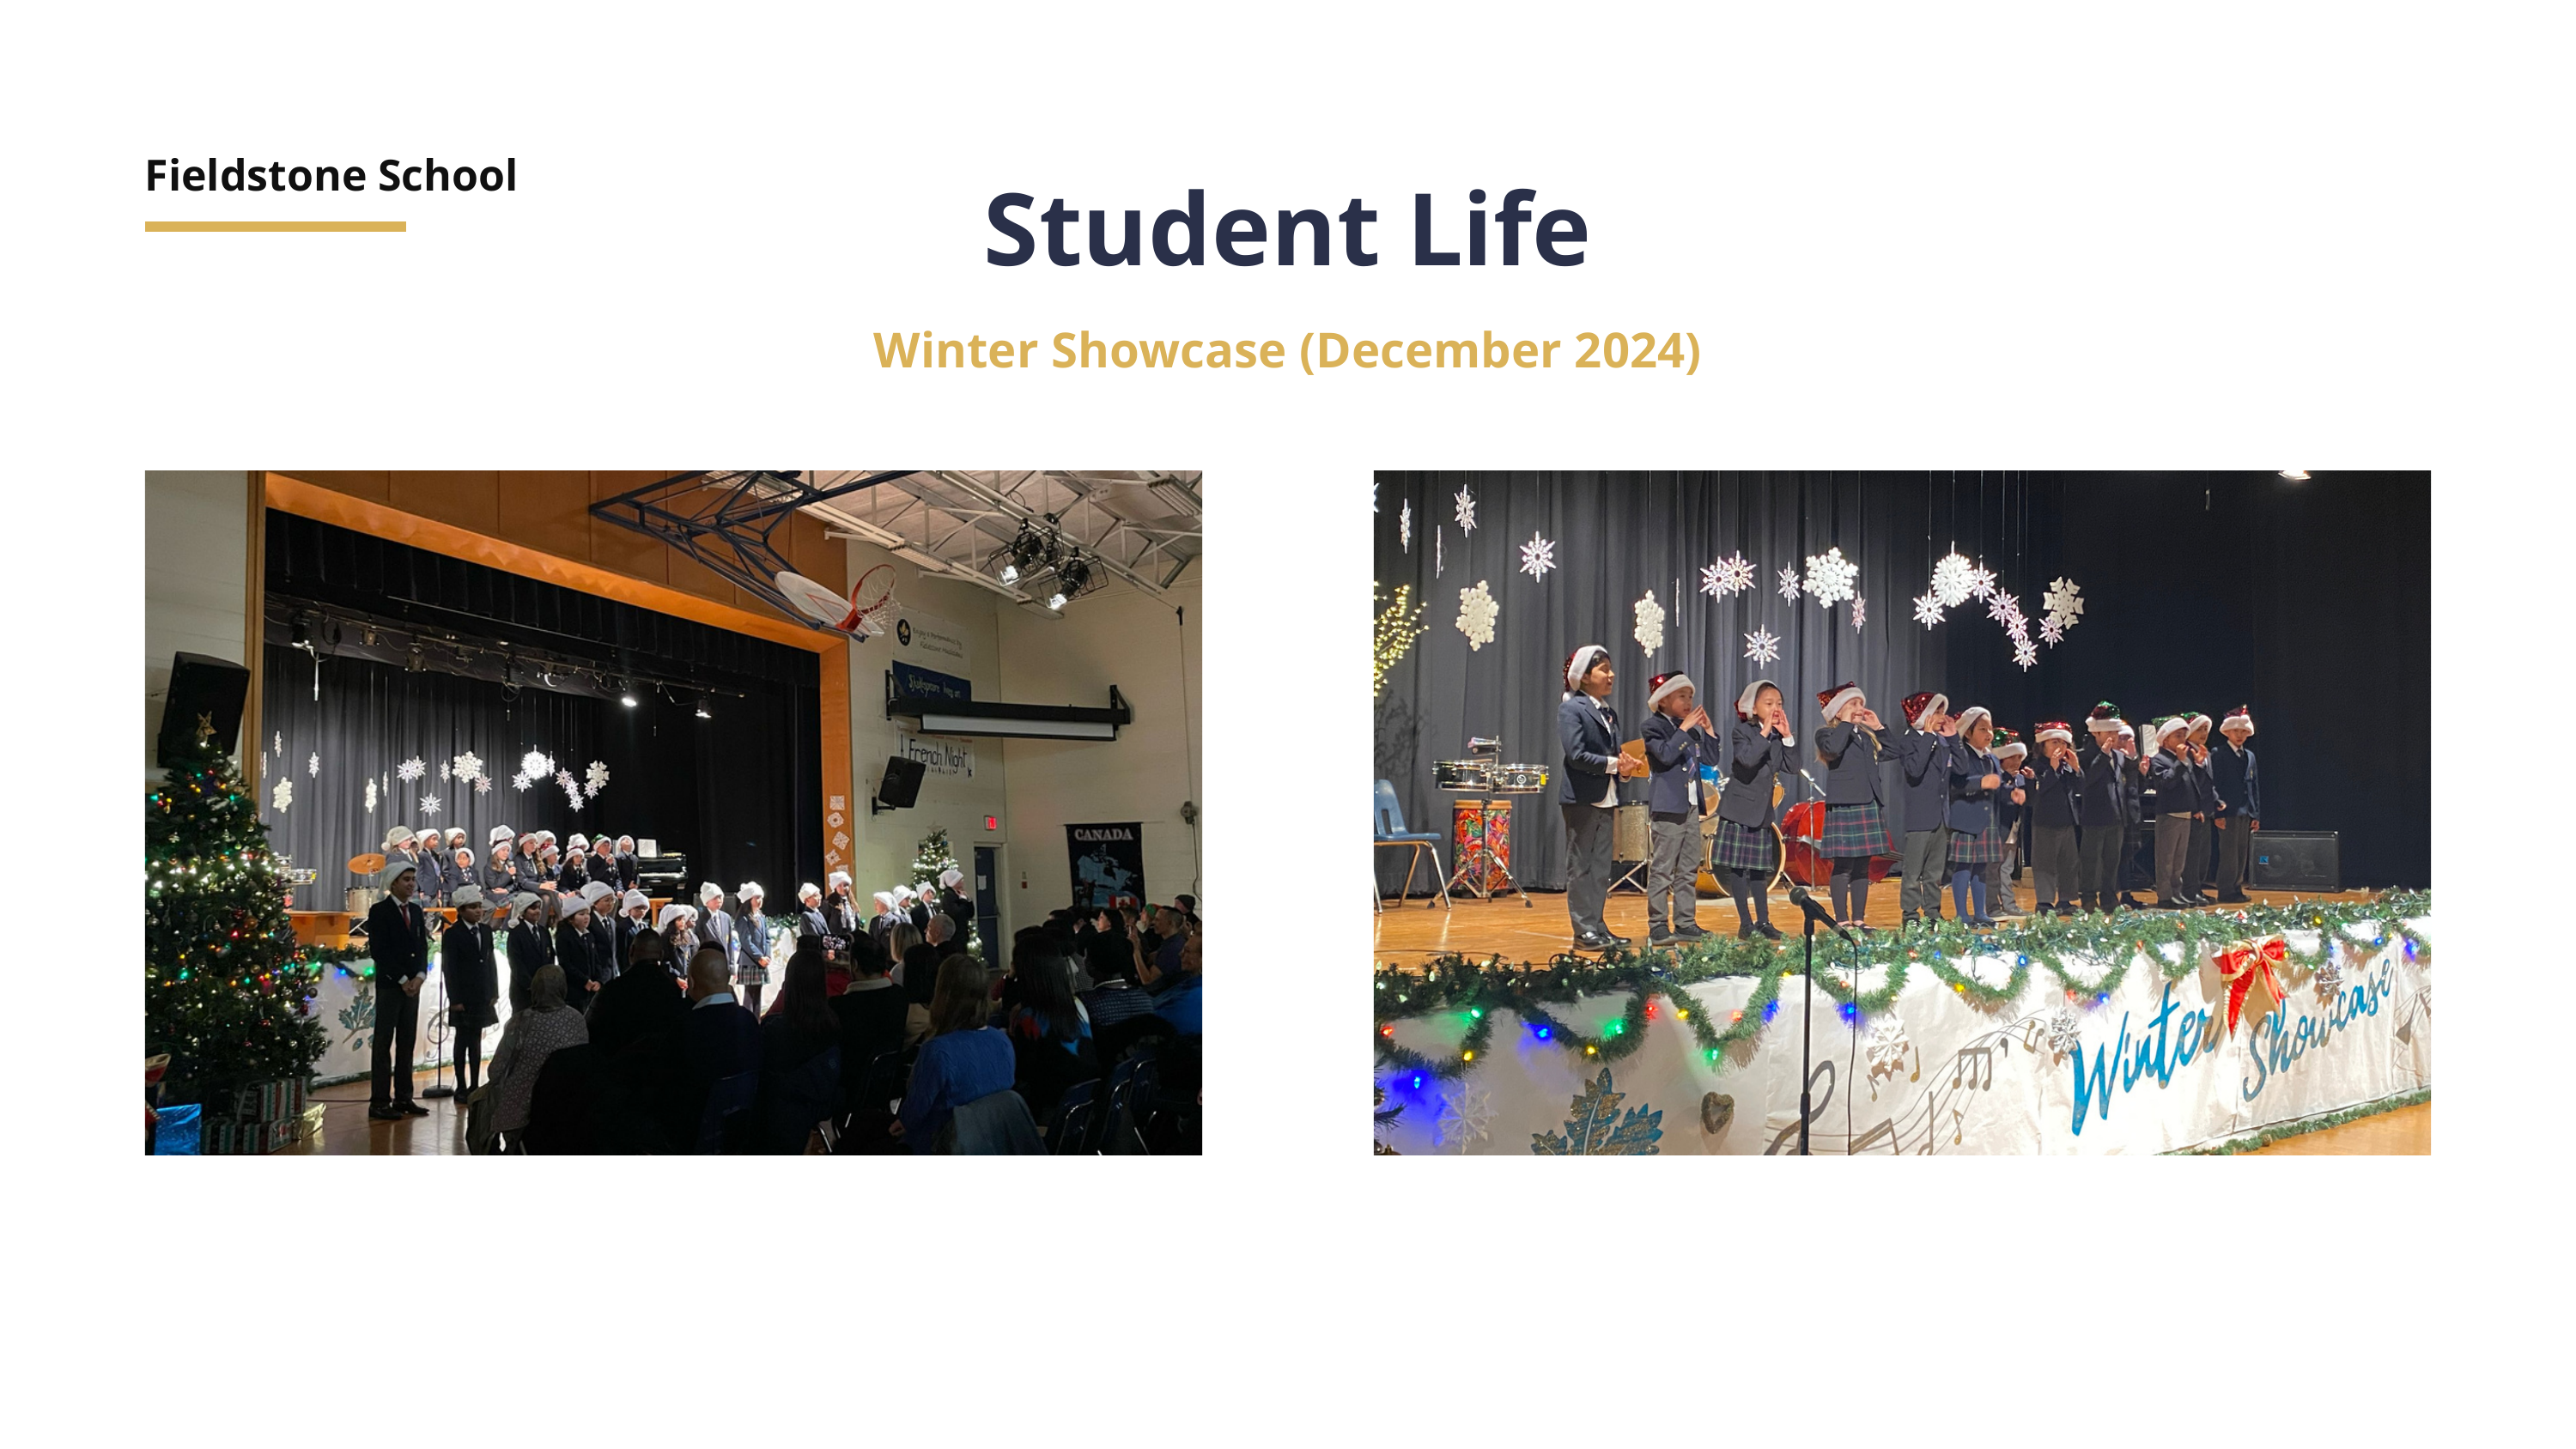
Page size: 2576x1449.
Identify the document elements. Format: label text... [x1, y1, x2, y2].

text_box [144, 470, 1203, 1155]
text_box Student Life [833, 191, 1742, 286]
text_box Winter Showcase (December 2024) [823, 332, 1753, 379]
text_box Fieldstone School [144, 139, 637, 200]
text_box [144, 221, 407, 232]
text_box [1373, 470, 2432, 1155]
